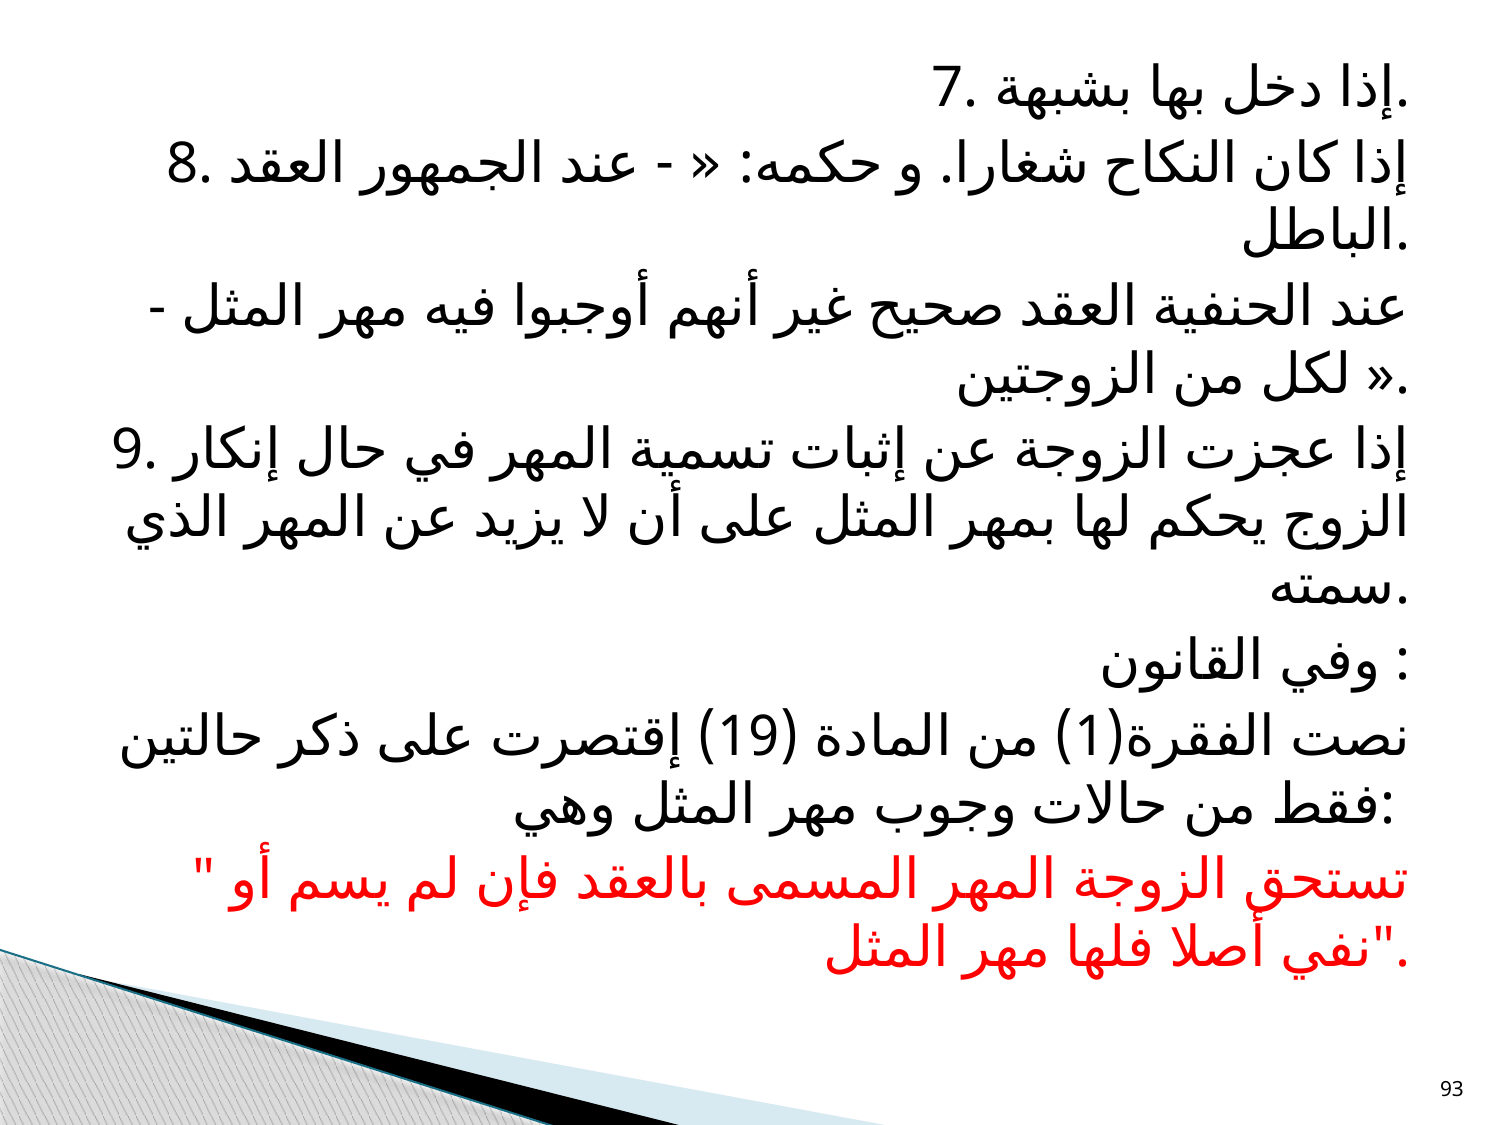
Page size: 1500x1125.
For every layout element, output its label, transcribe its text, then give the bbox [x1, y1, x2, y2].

list 7. إذا دخل بها بشبهة. 8. إذا كان النكاح شغارا. و حكمه: « - عند الجمهور العقد الباطل. - عند الحنفية العقد صحيح غير أنهم أوجبوا فيه مهر المثل لكل من الزوجتين ». 9. إذا عجزت الزوجة عن إثبات تسمية المهر في حال إنكار الزوج يحكم لها بمهر المثل على أن لا يزيد عن المهر الذي سمته. وفي القانون : نصت الفقرة(1) من المادة (19) إقتصرت على ذكر حالتين فقط من حالات وجوب مهر المثل وهي: " تستحق الزوجة المهر المسمى بالعقد فإن لم يسم أو نفي أصلا فلها مهر المثل". [75, 42, 1425, 986]
slide_number 93 [1418, 1051, 1479, 1112]
